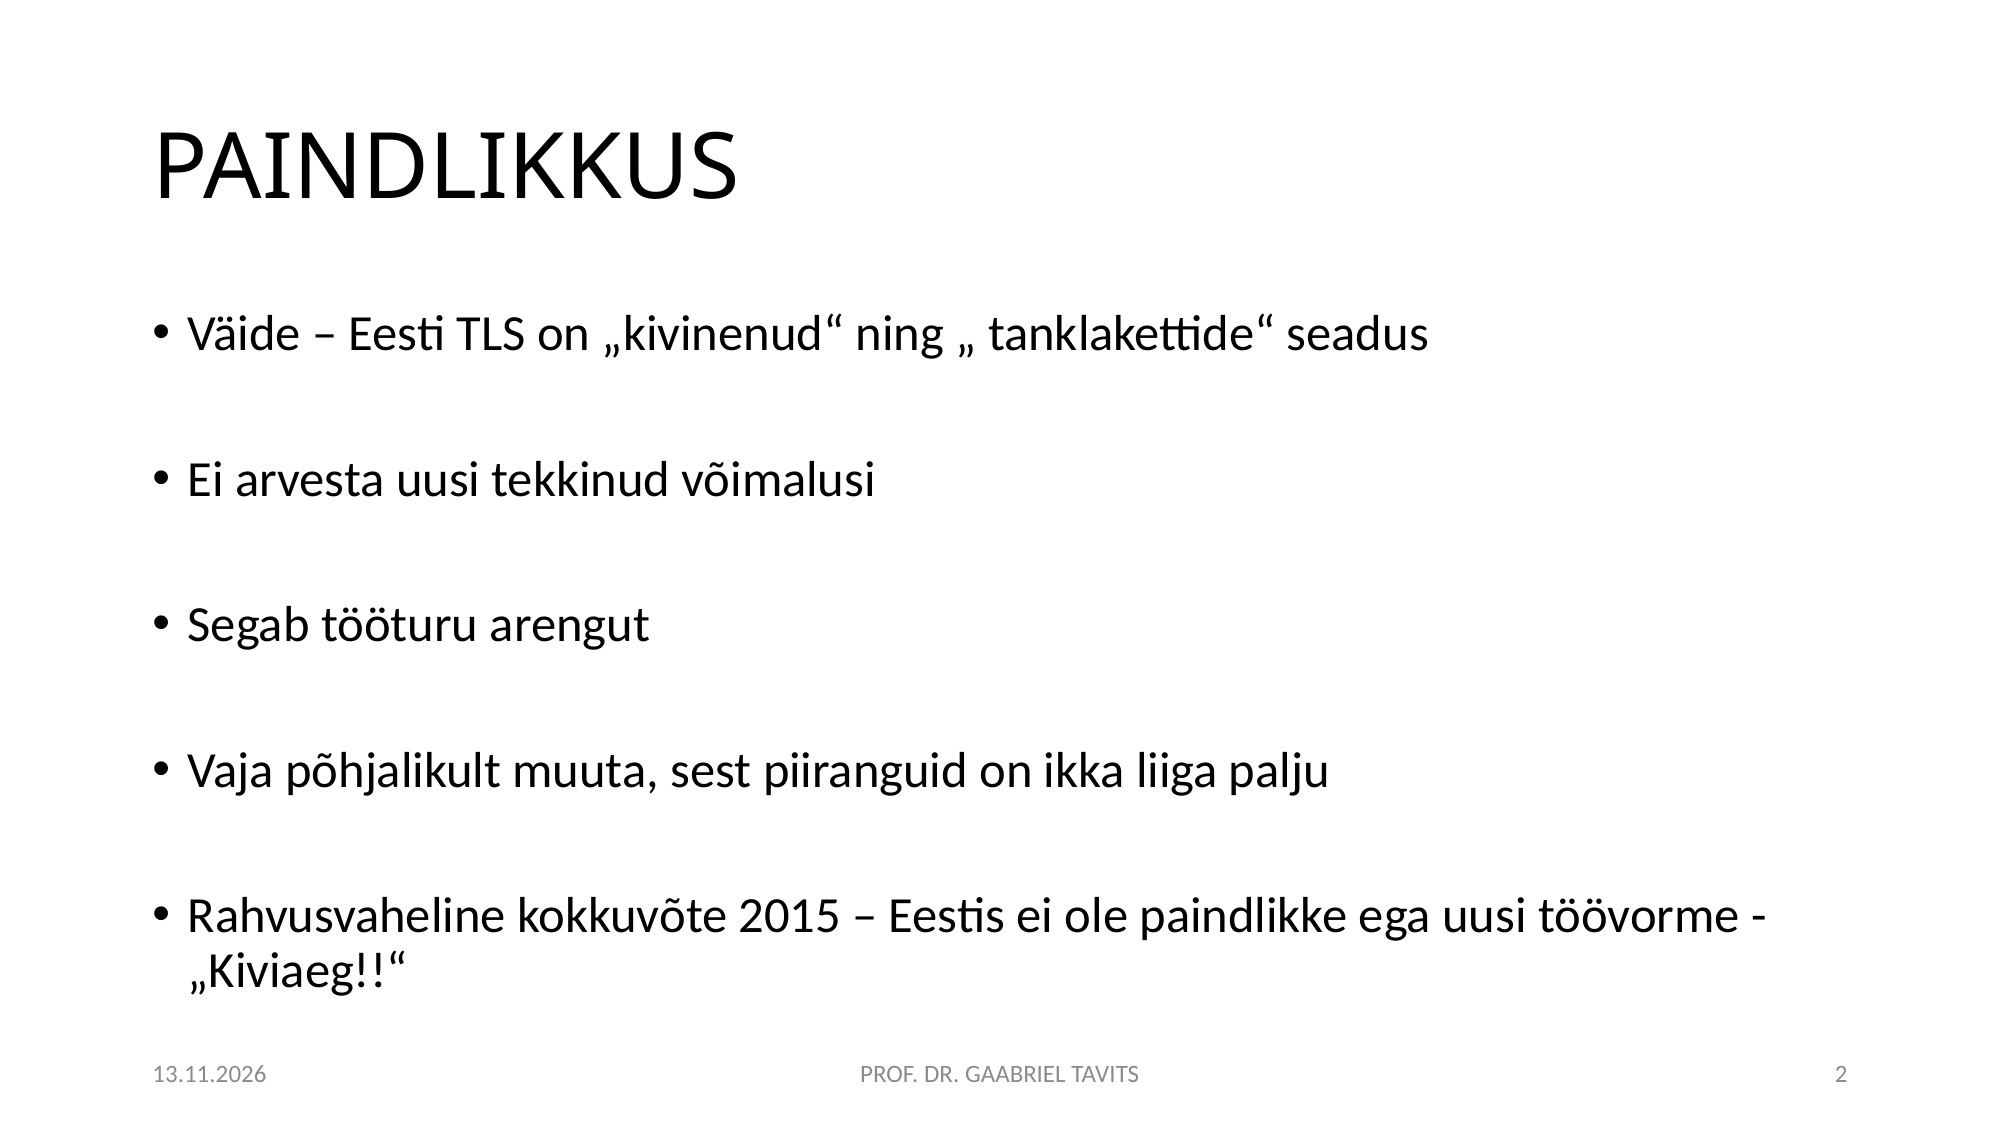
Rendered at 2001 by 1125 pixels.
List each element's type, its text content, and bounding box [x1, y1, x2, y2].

footer PROF. DR. GAABRIEL TAVITS [662, 1042, 1338, 1103]
slide_number 2 [1412, 1042, 1863, 1103]
title PAINDLIKKUS [137, 59, 1863, 278]
list Väide – Eesti TLS on „kivinenud“ ning „ tanklakettide“ seadus Ei arvesta uusi tekkinud võimalusi Segab tööturu arengut Vaja põhjalikult muuta, sest piiranguid on ikka liiga palju Rahvusvaheline kokkuvõte 2015 – Eestis ei ole paindlikke ega uusi töövorme - „Kiviaeg!!“ [137, 299, 1863, 1014]
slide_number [137, 1042, 588, 1103]
